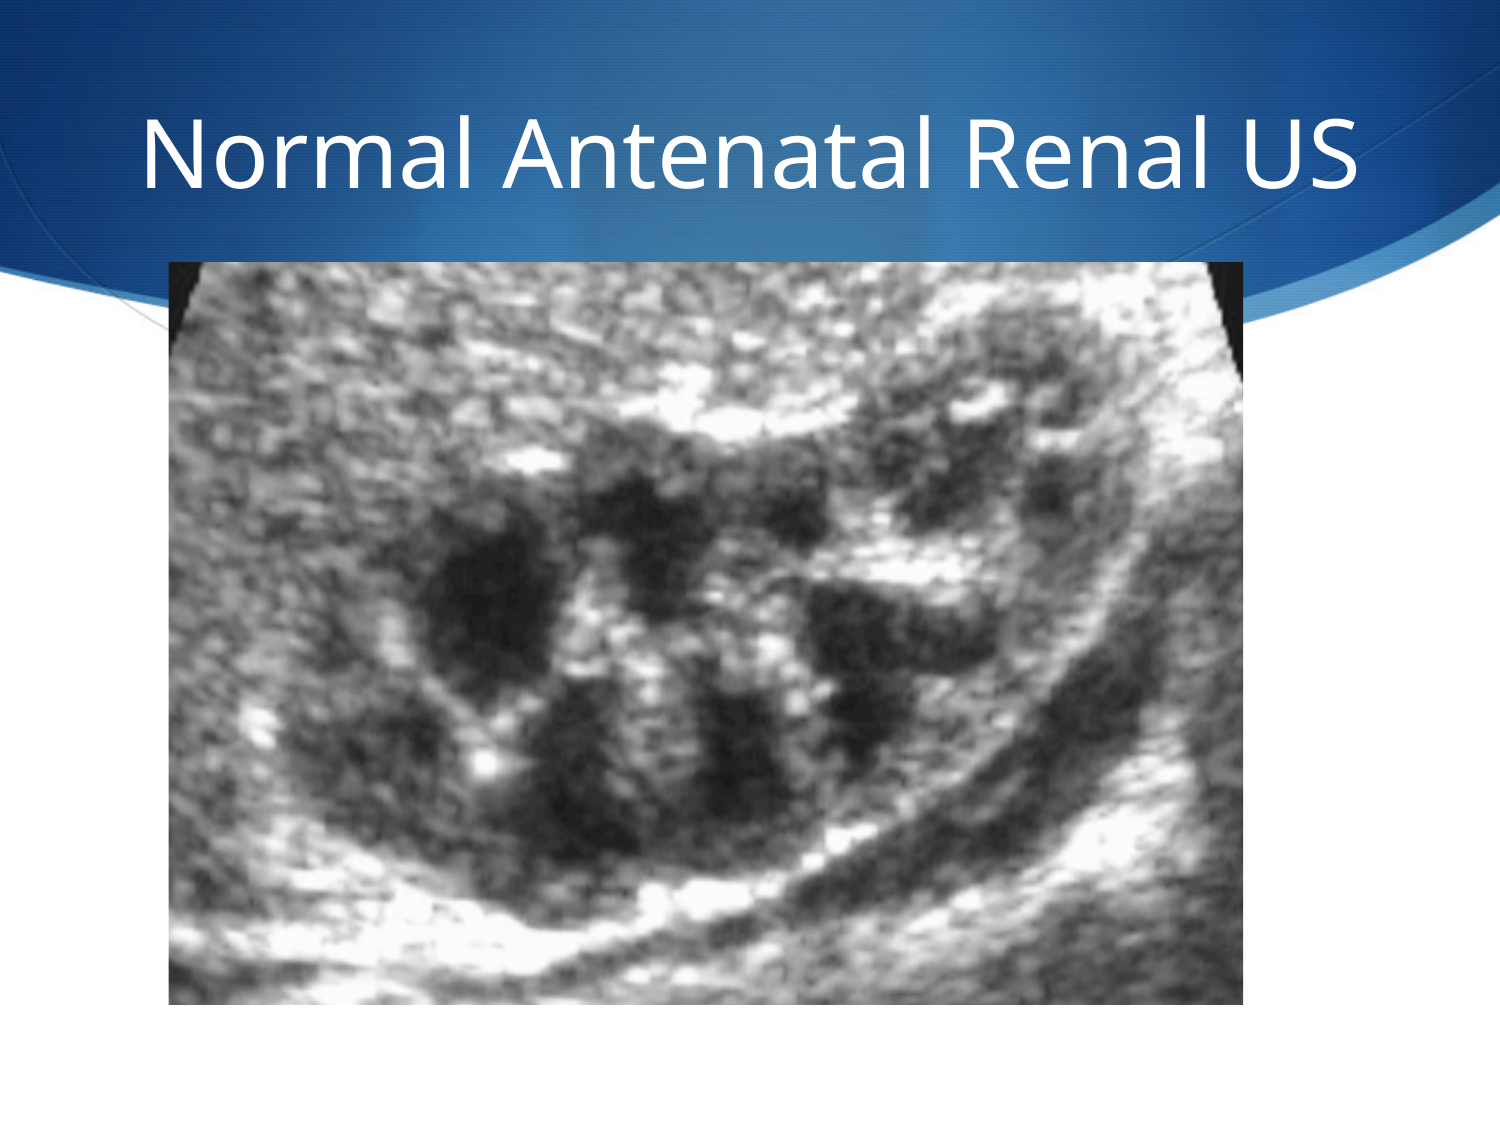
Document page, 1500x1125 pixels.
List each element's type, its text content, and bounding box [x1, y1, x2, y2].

picture [0, 0, 1500, 1125]
title Normal Antenatal Renal US [75, 56, 1425, 245]
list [168, 261, 1244, 1006]
